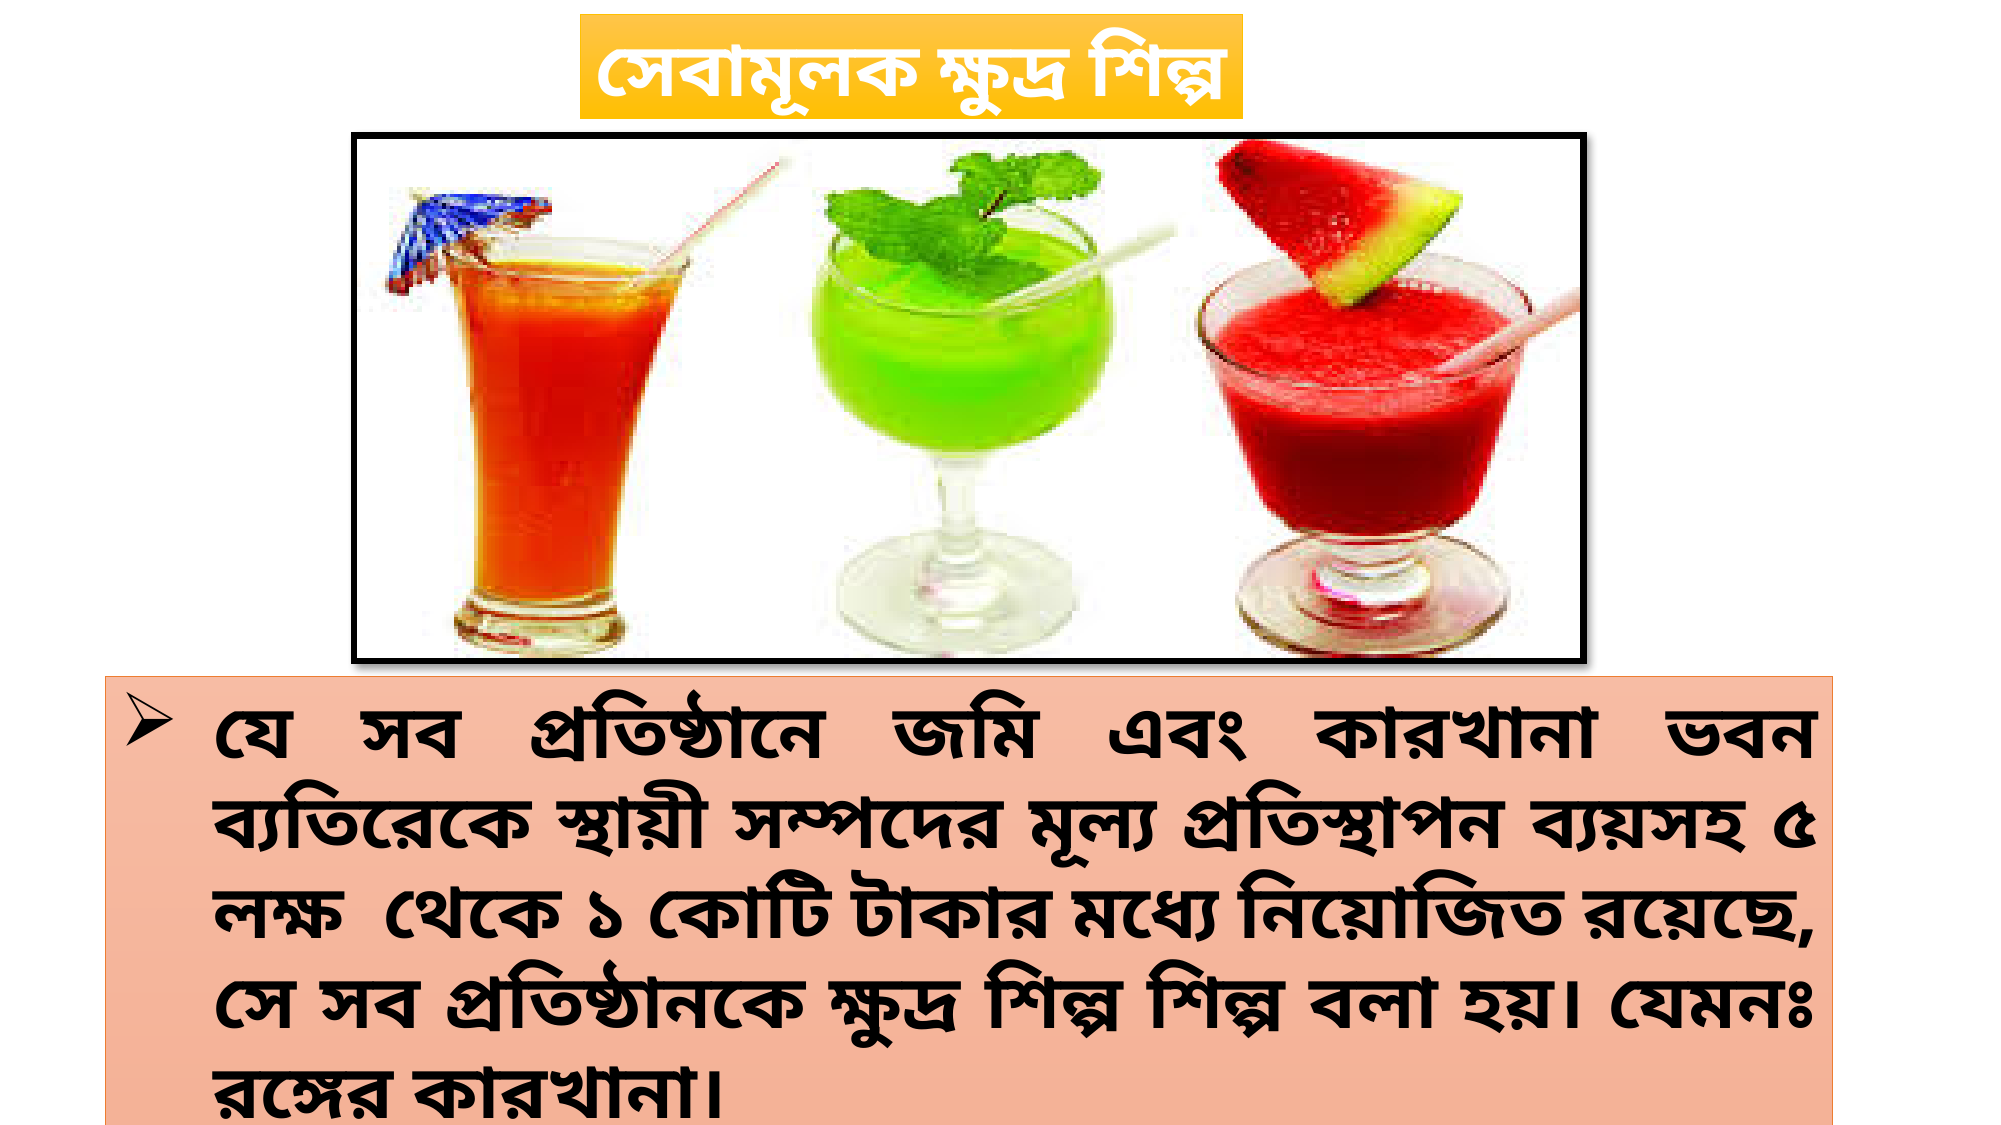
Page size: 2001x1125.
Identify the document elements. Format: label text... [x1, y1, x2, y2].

picture [357, 138, 1581, 659]
text_box যে সব প্রতিষ্ঠানে জমি এবং কারখানা ভবন ব্যতিরেকে স্থায়ী সম্পদের মূল্য প্রতিস্থাপন ব্যয়সহ ৫ লক্ষ থেকে ১ কোটি টাকার মধ্যে নিয়োজিত রয়েছে, সে সব প্রতিষ্ঠানকে ক্ষুদ্র শিল্প শিল্প বলা হয়। যেমনঃ রঙ্গের কারখানা। [105, 676, 1833, 1125]
text_box সেবামূলক ক্ষুদ্র শিল্প [580, 14, 1243, 119]
